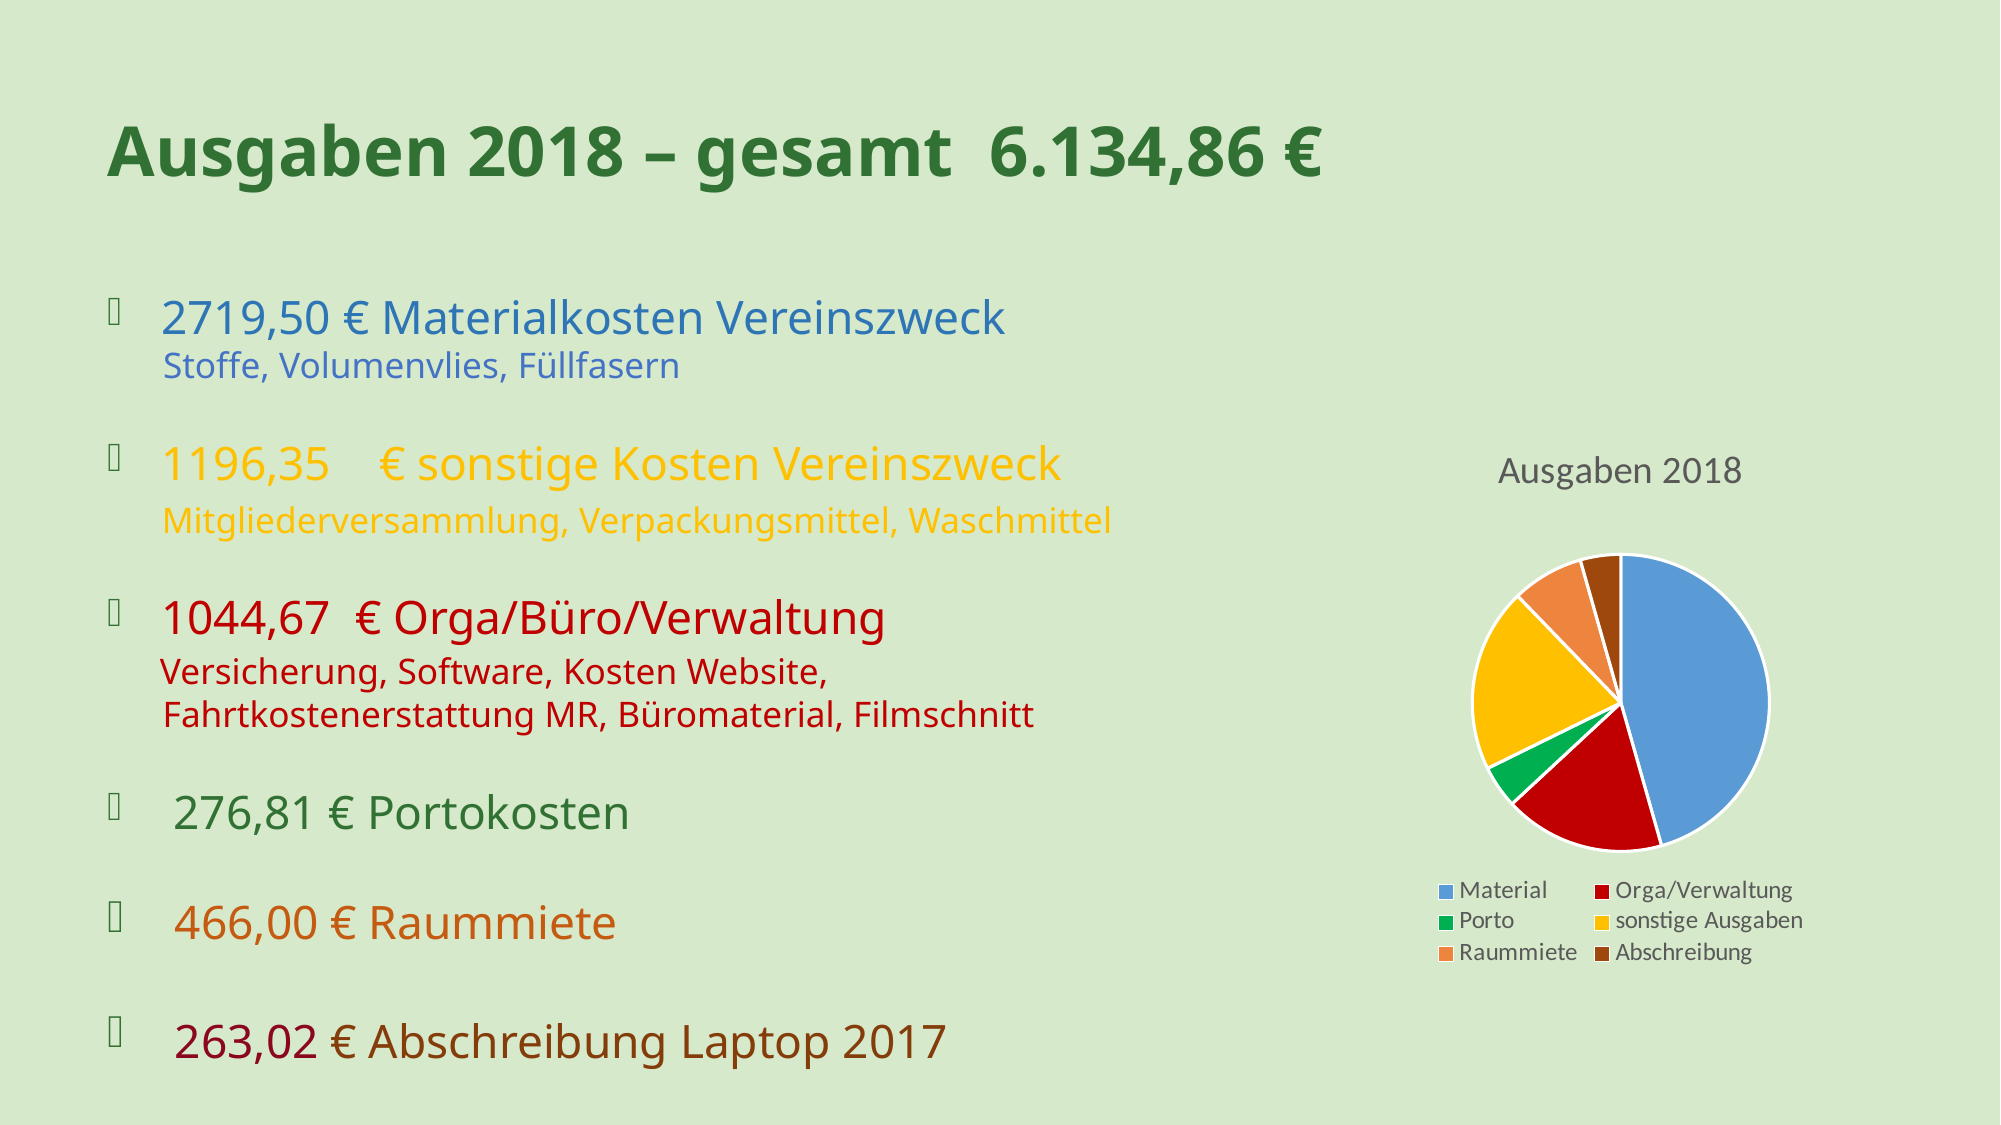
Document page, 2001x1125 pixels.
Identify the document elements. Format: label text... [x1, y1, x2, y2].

chart [1276, 422, 1966, 973]
list Ausgaben 2018 – gesamt 6.134,86 € 2719,50 € Materialkosten Vereinszweck Stoffe, Volumenvlies, Füllfasern 1196,35 € sonstige Kosten Vereinszweck Mitgliederversammlung, Verpackungsmittel, Waschmittel 1044,67 € Orga/Büro/Verwaltung Versicherung, Software, Kosten Website, Fahrtkostenerstattung MR, Büromaterial, Filmschnitt 276,81 € Portokosten 466,00 € Raummiete 263,02 € Abschreibung Laptop 2017 [92, 63, 1949, 1078]
